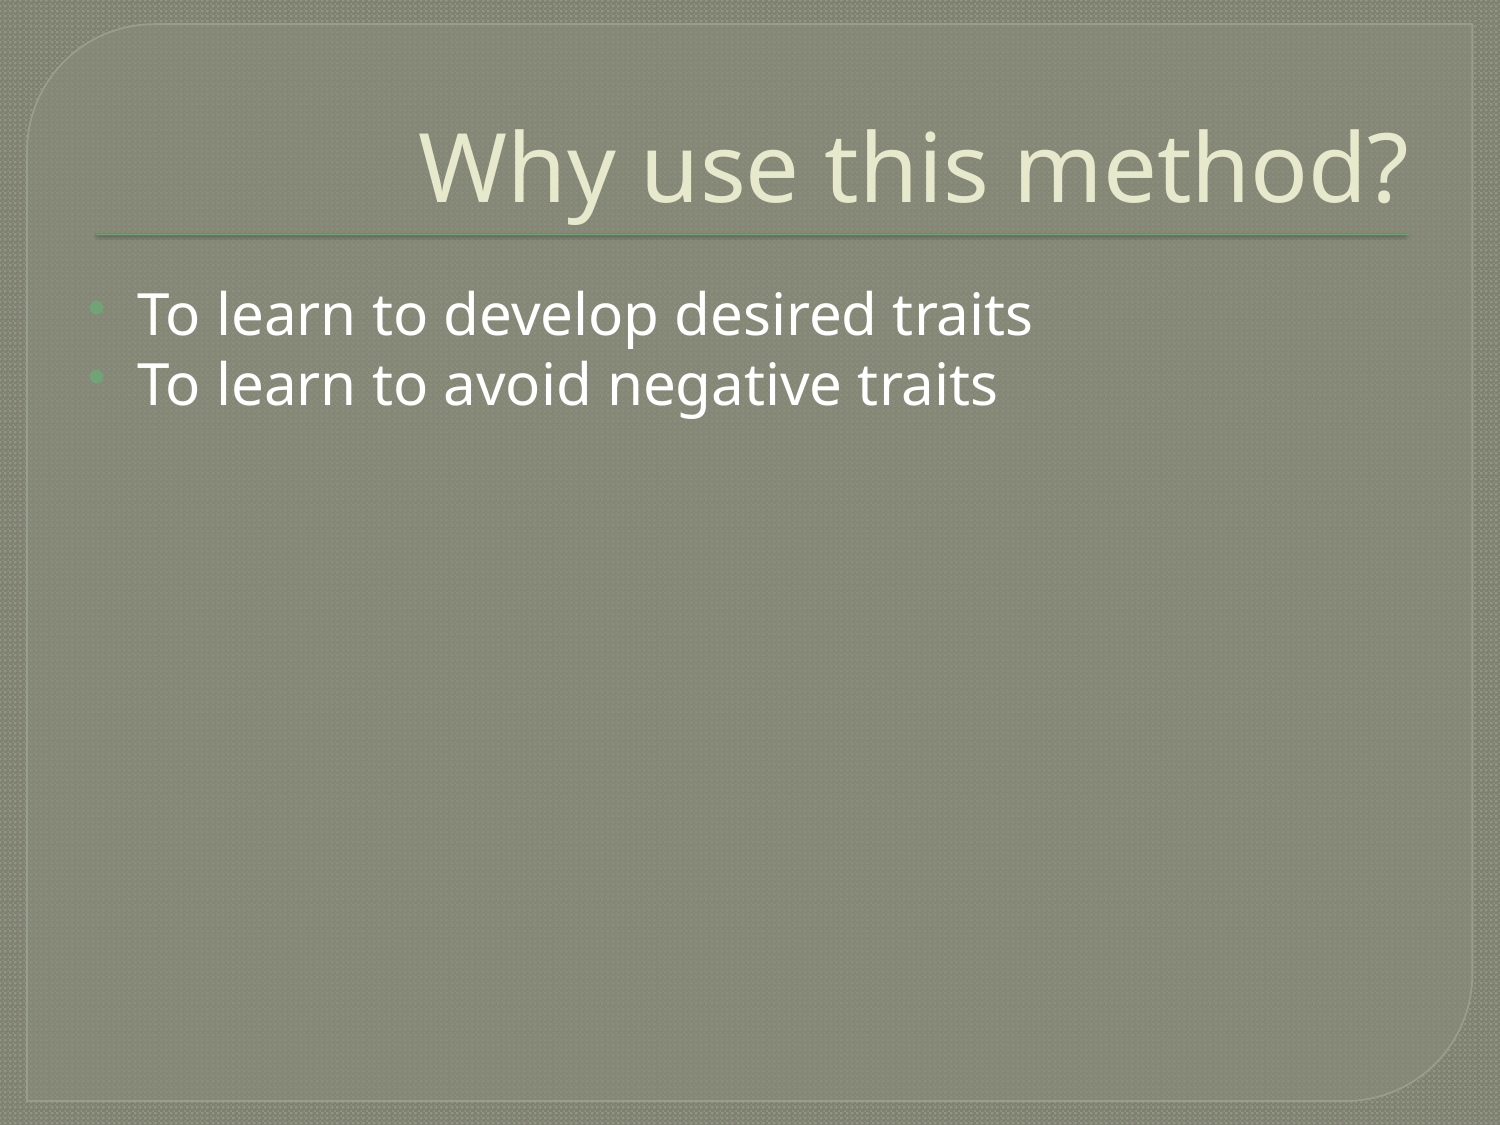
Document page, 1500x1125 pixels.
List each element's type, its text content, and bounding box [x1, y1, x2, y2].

title Why use this method? [75, 41, 1425, 230]
list To learn to develop desired traits To learn to avoid negative traits [75, 270, 1425, 1013]
